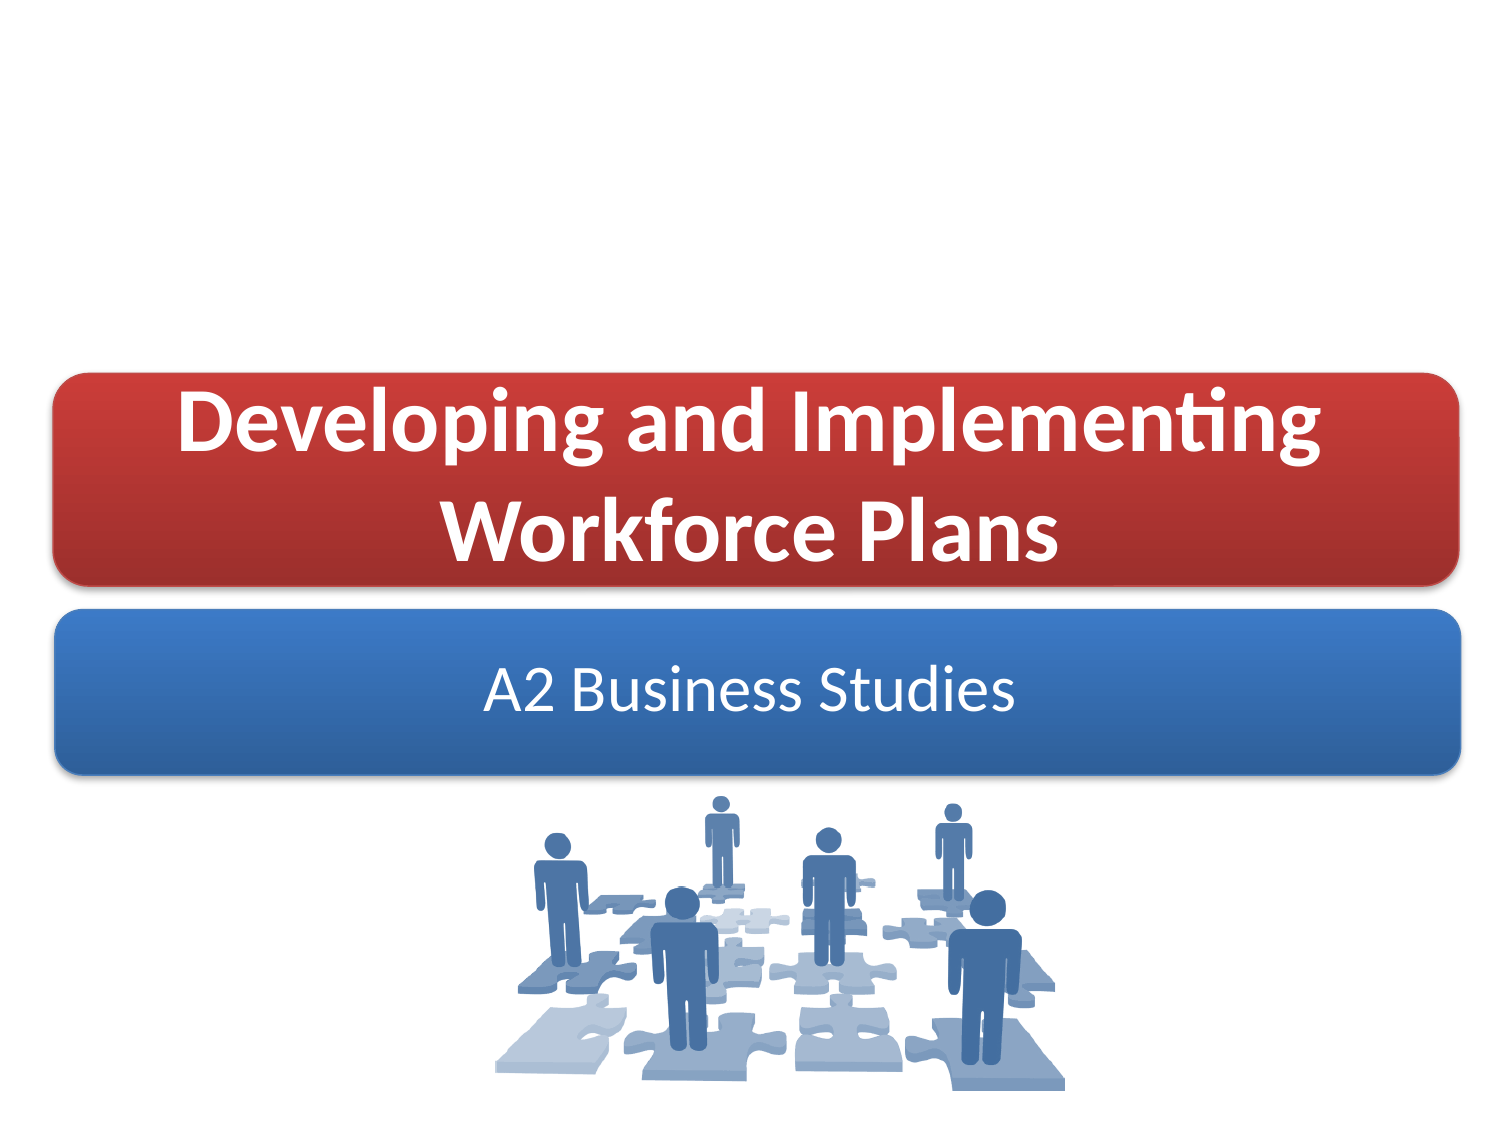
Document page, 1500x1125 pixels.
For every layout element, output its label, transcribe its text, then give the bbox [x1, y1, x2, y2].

picture [478, 774, 1093, 1119]
text_box [54, 608, 1462, 776]
subtitle A2 Business Studies [224, 637, 1276, 926]
title Developing and Implementing Workforce Plans [112, 349, 1388, 591]
text_box [52, 372, 112, 587]
text_box [1388, 372, 1460, 587]
